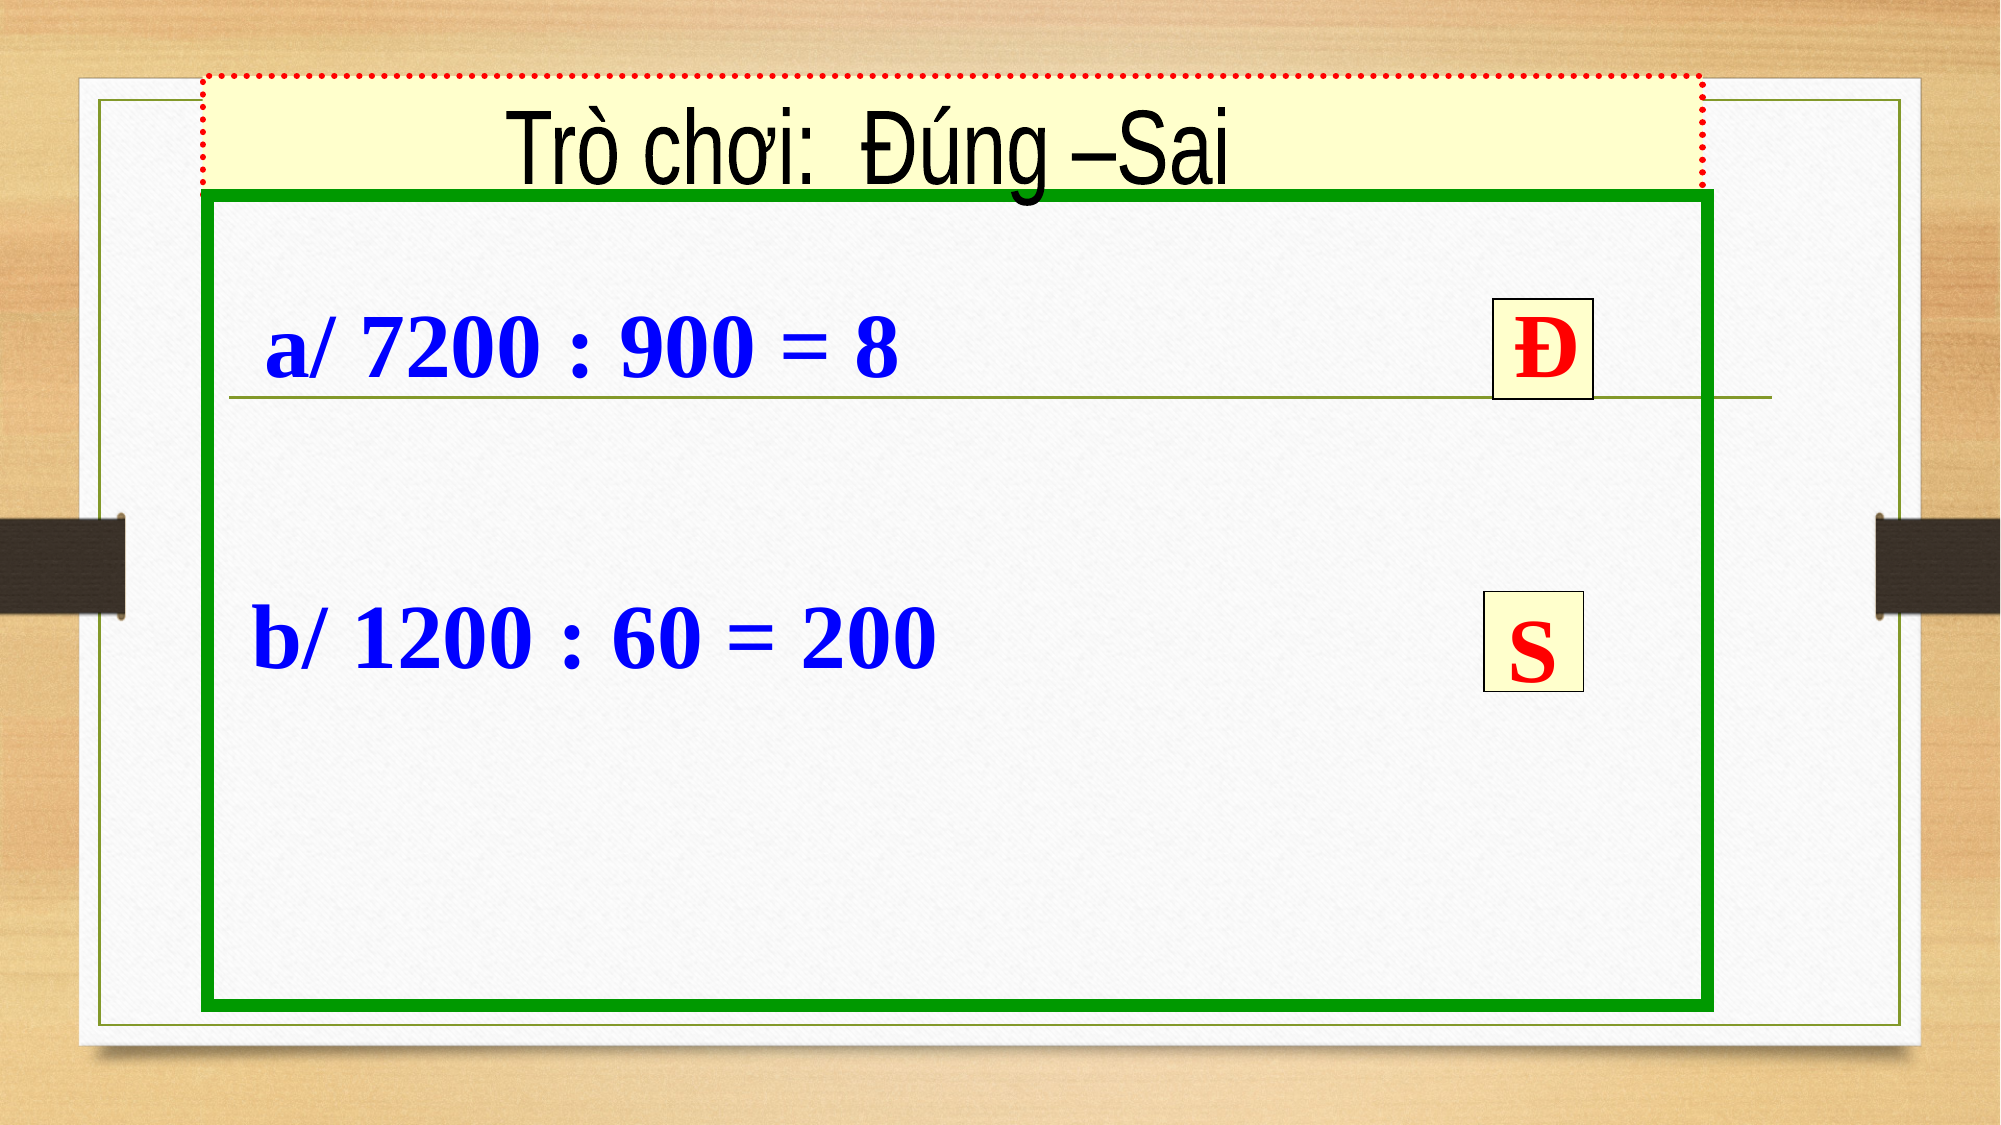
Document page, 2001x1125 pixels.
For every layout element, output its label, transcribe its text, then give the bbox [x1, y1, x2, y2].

text_box S [1492, 583, 1593, 709]
text_box [207, 195, 1708, 1006]
text_box a/ 7200 : 900 = 8 [249, 278, 963, 403]
text_box [362, 50, 1663, 135]
picture [0, 0, 2001, 1125]
text_box Đ [1499, 278, 1637, 404]
text_box [1483, 591, 1492, 692]
text_box [1492, 298, 1499, 399]
text_box [202, 75, 1703, 196]
text_box b/ 1200 : 60 = 200 [237, 569, 1000, 695]
